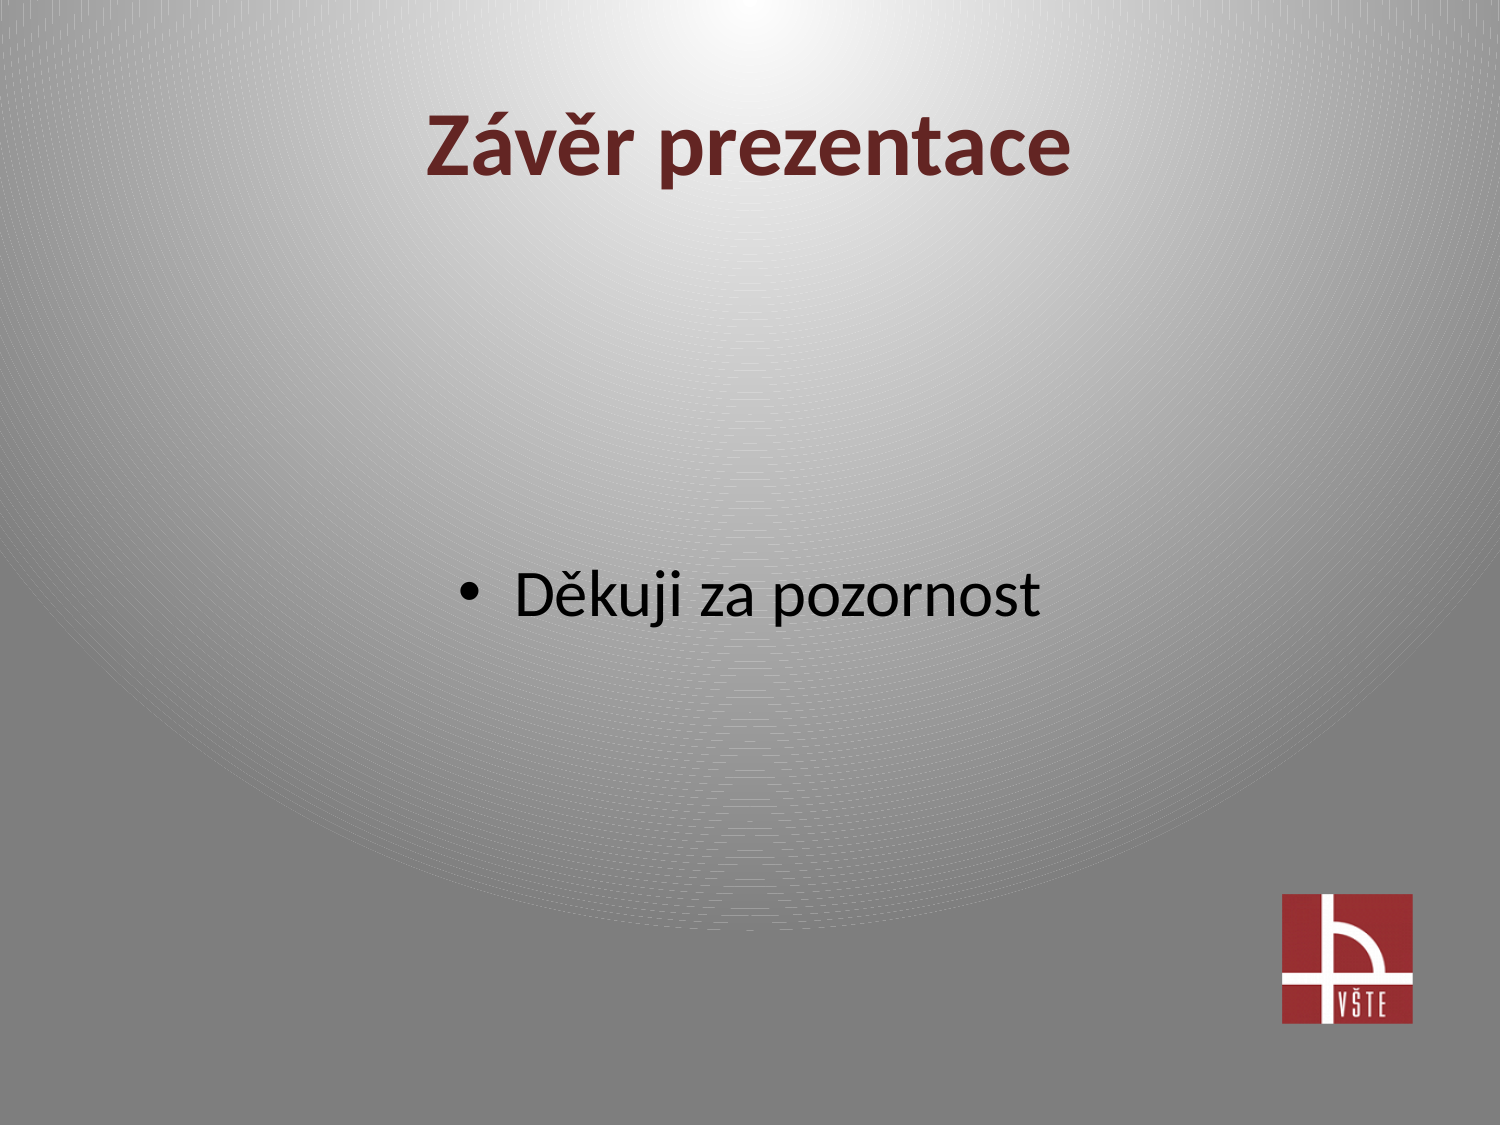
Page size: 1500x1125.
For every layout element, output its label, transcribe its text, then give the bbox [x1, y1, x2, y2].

list Děkuji za pozornost [75, 262, 1425, 1005]
title Závěr prezentace [75, 45, 1425, 233]
picture [1281, 893, 1414, 1025]
